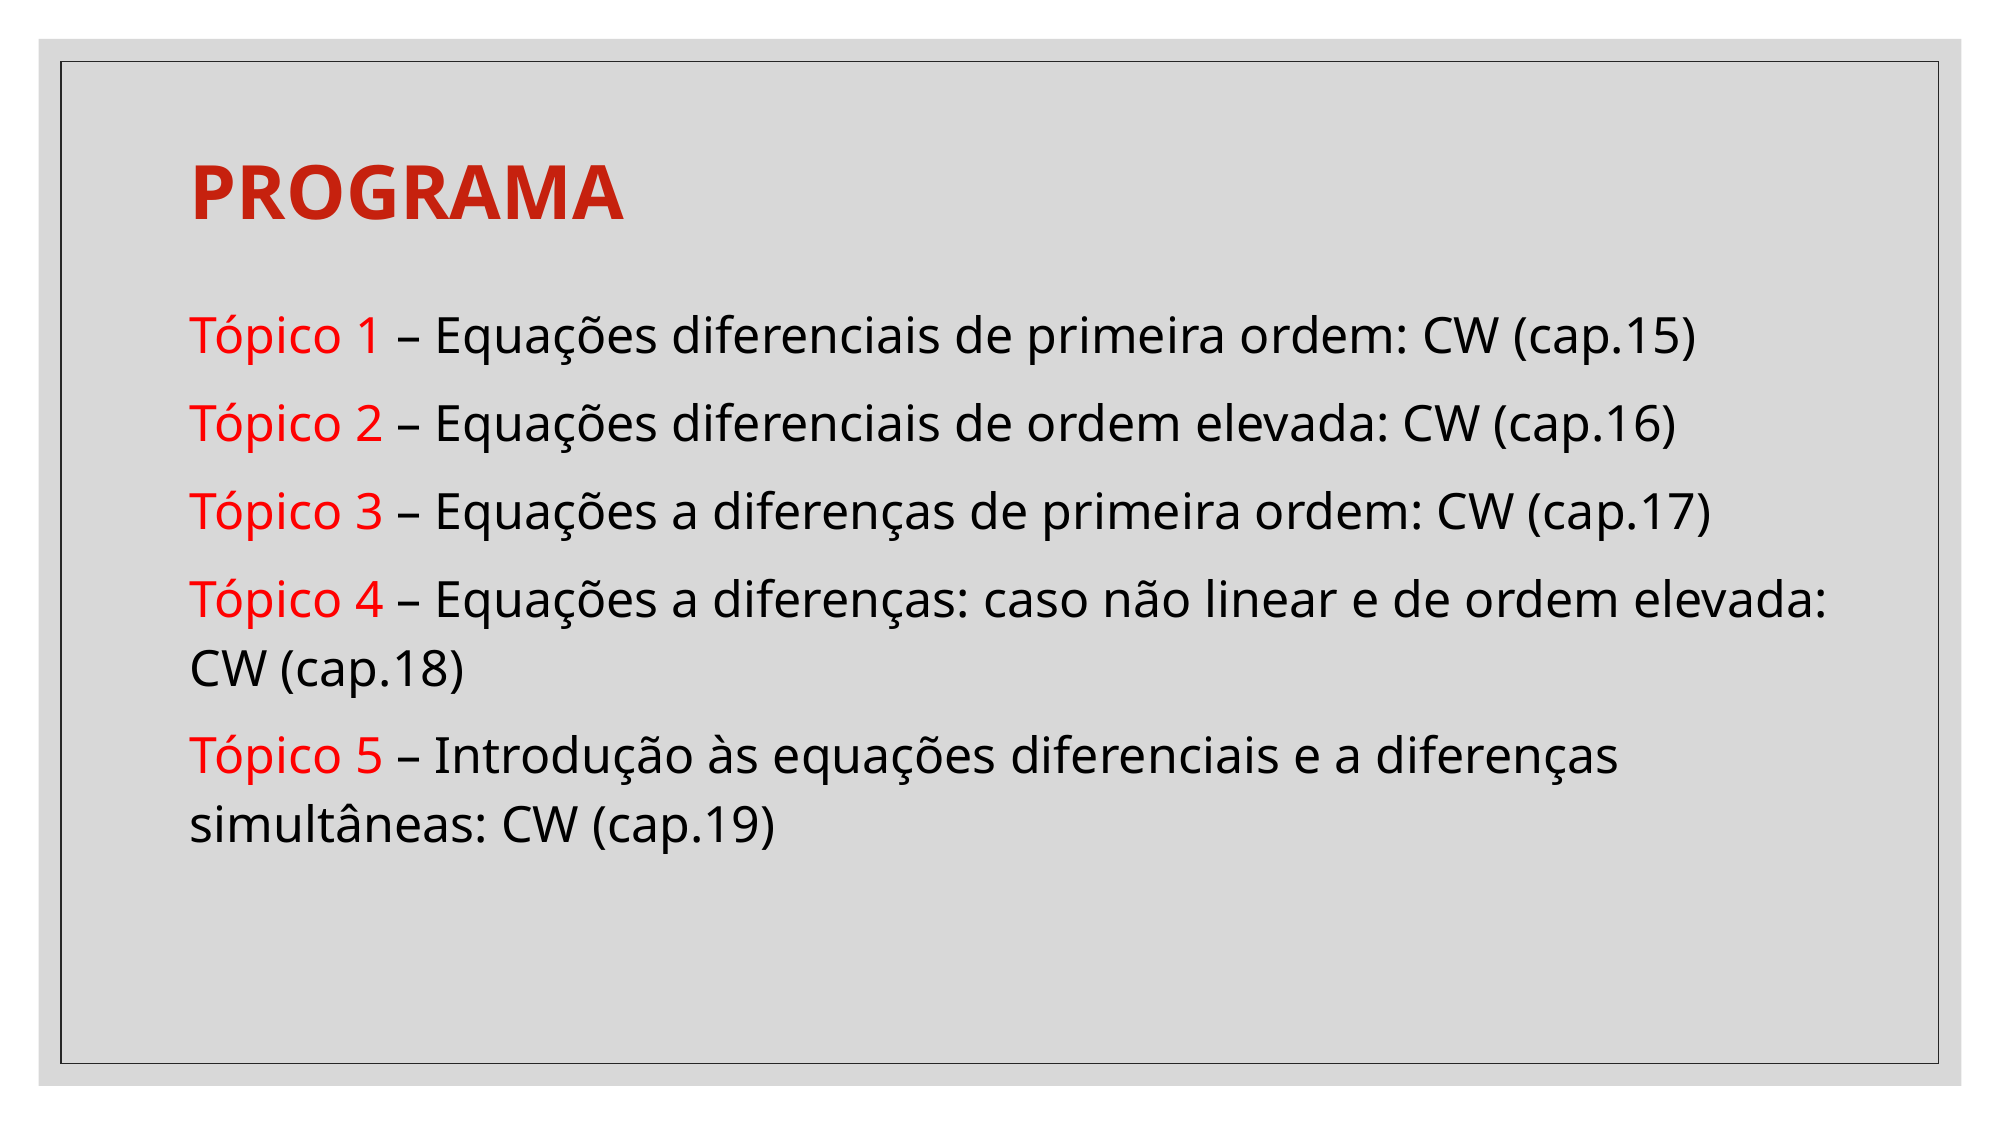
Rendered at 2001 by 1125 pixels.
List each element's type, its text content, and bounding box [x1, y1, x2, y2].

title Programa [174, 105, 1825, 287]
list Tópico 1 – Equações diferenciais de primeira ordem: CW (cap.15) Tópico 2 – Equações diferenciais de ordem elevada: CW (cap.16) Tópico 3 – Equações a diferenças de primeira ordem: CW (cap.17) Tópico 4 – Equações a diferenças: caso não linear e de ordem elevada: CW (cap.18) Tópico 5 – Introdução às equações diferenciais e a diferenças simultâneas: CW (cap.19) [174, 287, 1904, 919]
